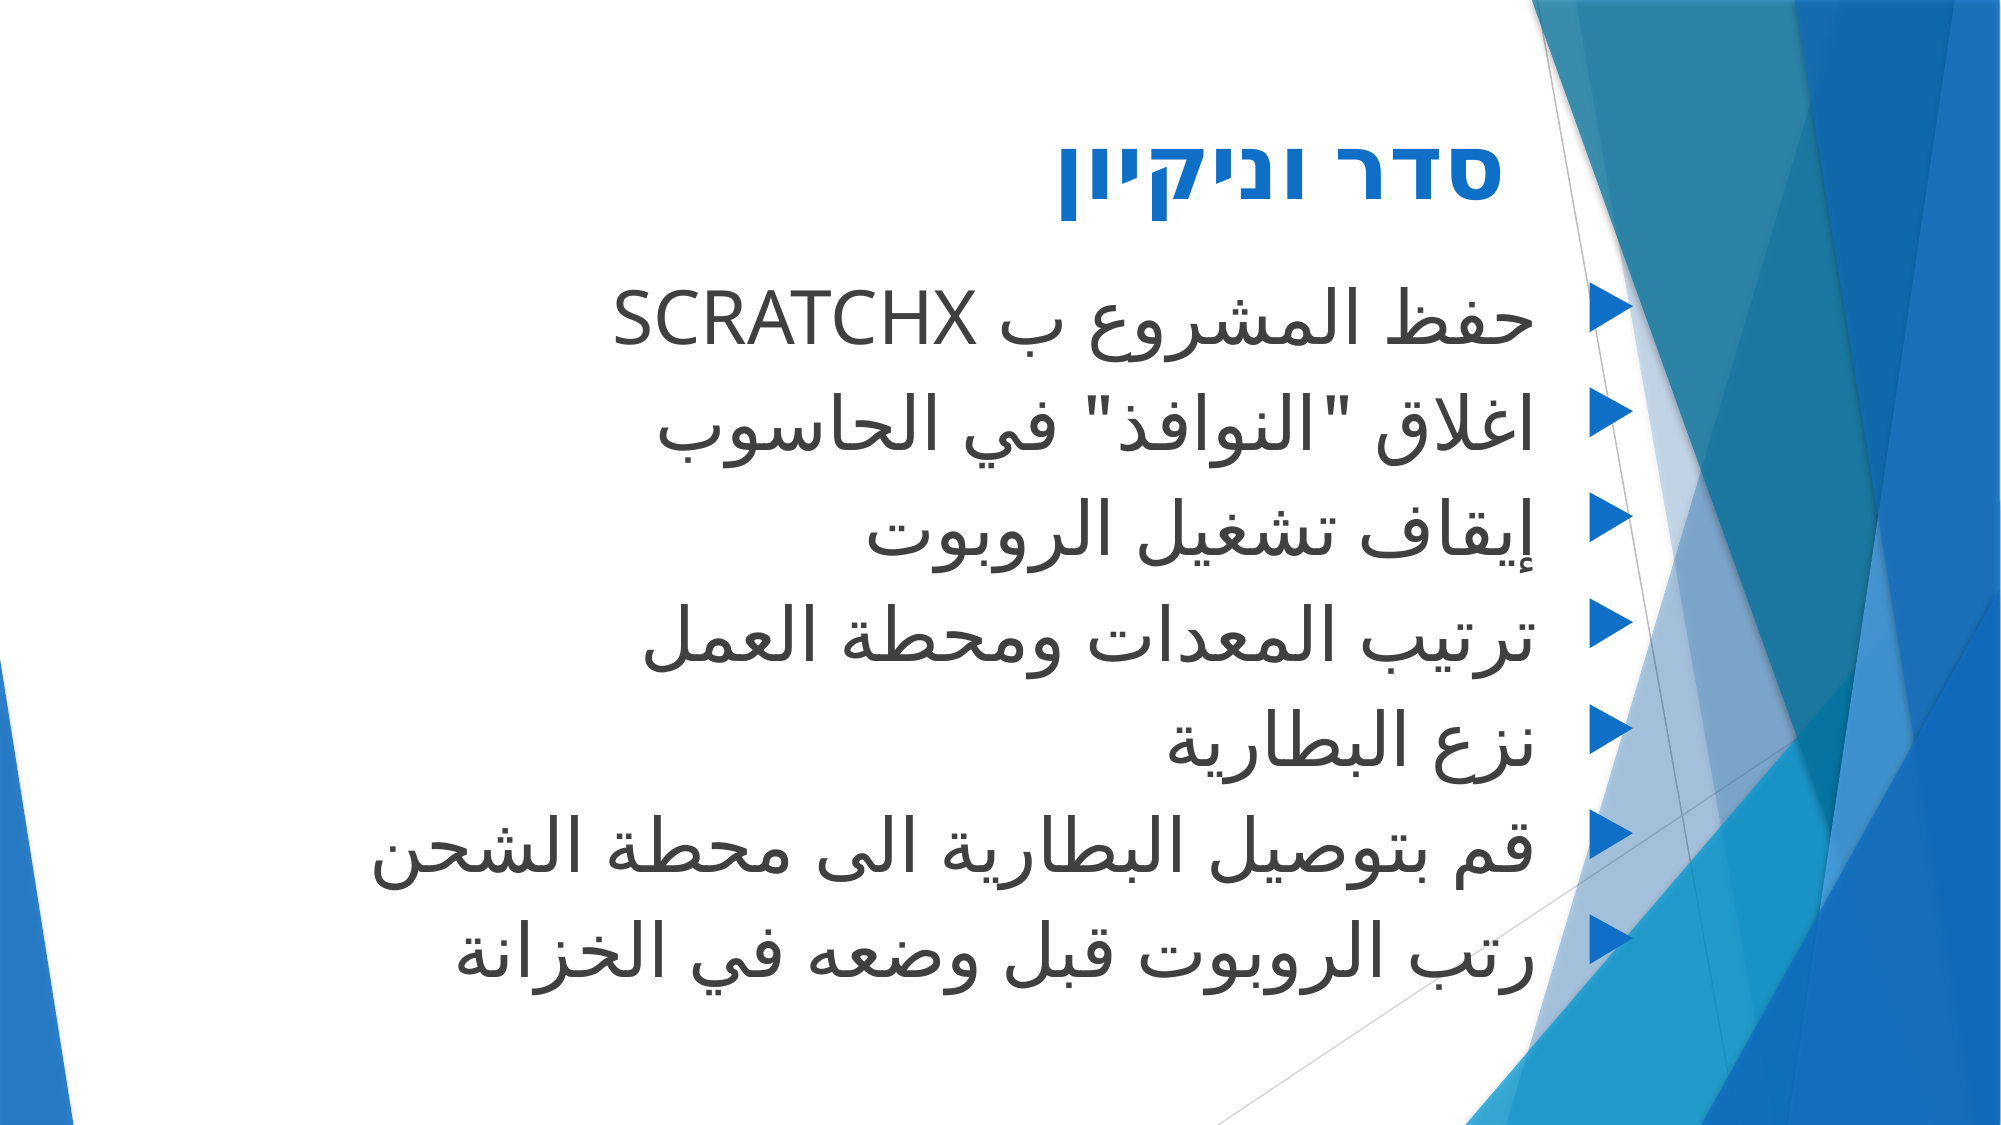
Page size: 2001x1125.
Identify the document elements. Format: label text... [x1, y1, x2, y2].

list حفظ المشروع ب SCRATCHX اغلاق "النوافذ" في الحاسوب إيقاف تشغيل الروبوت ترتيب المعدات ومحطة العمل نزع البطارية قم بتوصيل البطارية الى محطة الشحن رتب الروبوت قبل وضعه في الخزانة [111, 262, 1642, 1007]
title סדר וניקיון [111, 99, 1522, 262]
